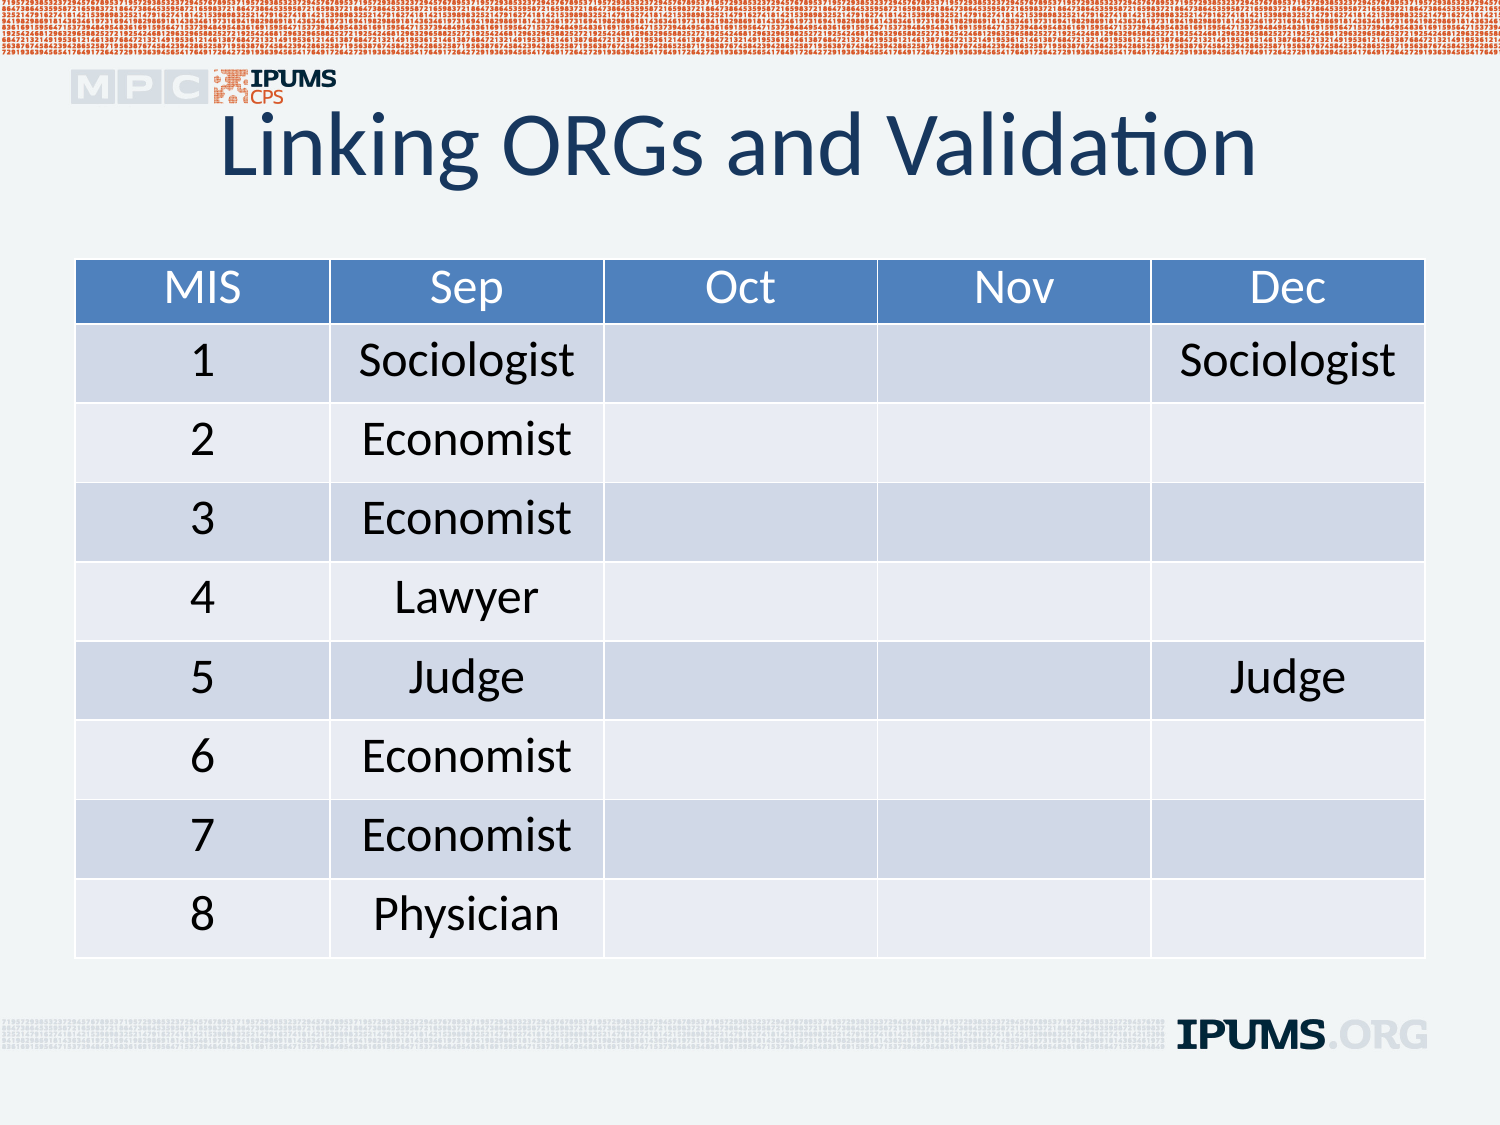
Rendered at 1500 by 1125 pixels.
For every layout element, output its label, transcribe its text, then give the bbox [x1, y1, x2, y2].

table_cell [605, 563, 877, 640]
table_cell Sociologist [1152, 325, 1424, 402]
table_cell 3 [76, 483, 329, 561]
table_cell [605, 325, 877, 402]
table_cell [878, 404, 1150, 482]
table_cell [878, 642, 1150, 719]
table_cell [1152, 880, 1424, 957]
table_cell Judge [1152, 642, 1424, 719]
table_cell [878, 800, 1150, 878]
table_header Oct [605, 260, 877, 323]
table_cell [605, 880, 877, 957]
table_cell [878, 721, 1150, 799]
table_cell [1152, 563, 1424, 640]
table_cell [605, 721, 877, 799]
table_cell [878, 325, 1150, 402]
table_cell 8 [76, 880, 329, 957]
table_cell 4 [76, 563, 329, 640]
table_cell Sociologist [331, 325, 603, 402]
table_header MIS [76, 260, 329, 323]
table_cell [605, 404, 877, 482]
table_cell Economist [331, 721, 603, 799]
table_cell Judge [331, 642, 603, 719]
table_cell Physician [331, 880, 603, 957]
title Linking ORGs and Validation [75, 45, 1425, 233]
table_header Sep [331, 260, 603, 323]
table_cell [1152, 800, 1424, 878]
table_cell [1152, 404, 1424, 482]
table_cell Lawyer [331, 563, 603, 640]
table_header Nov [878, 260, 1150, 323]
picture [0, 0, 1500, 1125]
table_cell 6 [76, 721, 329, 799]
table_cell [878, 563, 1150, 640]
table_cell [605, 800, 877, 878]
table_header Dec [1152, 260, 1424, 323]
table_cell Economist [331, 404, 603, 482]
table_cell 1 [76, 325, 329, 402]
table_cell Economist [331, 483, 603, 561]
table_cell [878, 483, 1150, 561]
table_cell 7 [76, 800, 329, 878]
table_cell Economist [331, 800, 603, 878]
table_cell 2 [76, 404, 329, 482]
table_cell 5 [76, 642, 329, 719]
table_cell [1152, 721, 1424, 799]
table_cell [1152, 483, 1424, 561]
table_cell [605, 483, 877, 561]
table_cell [878, 880, 1150, 957]
table_cell [605, 642, 877, 719]
